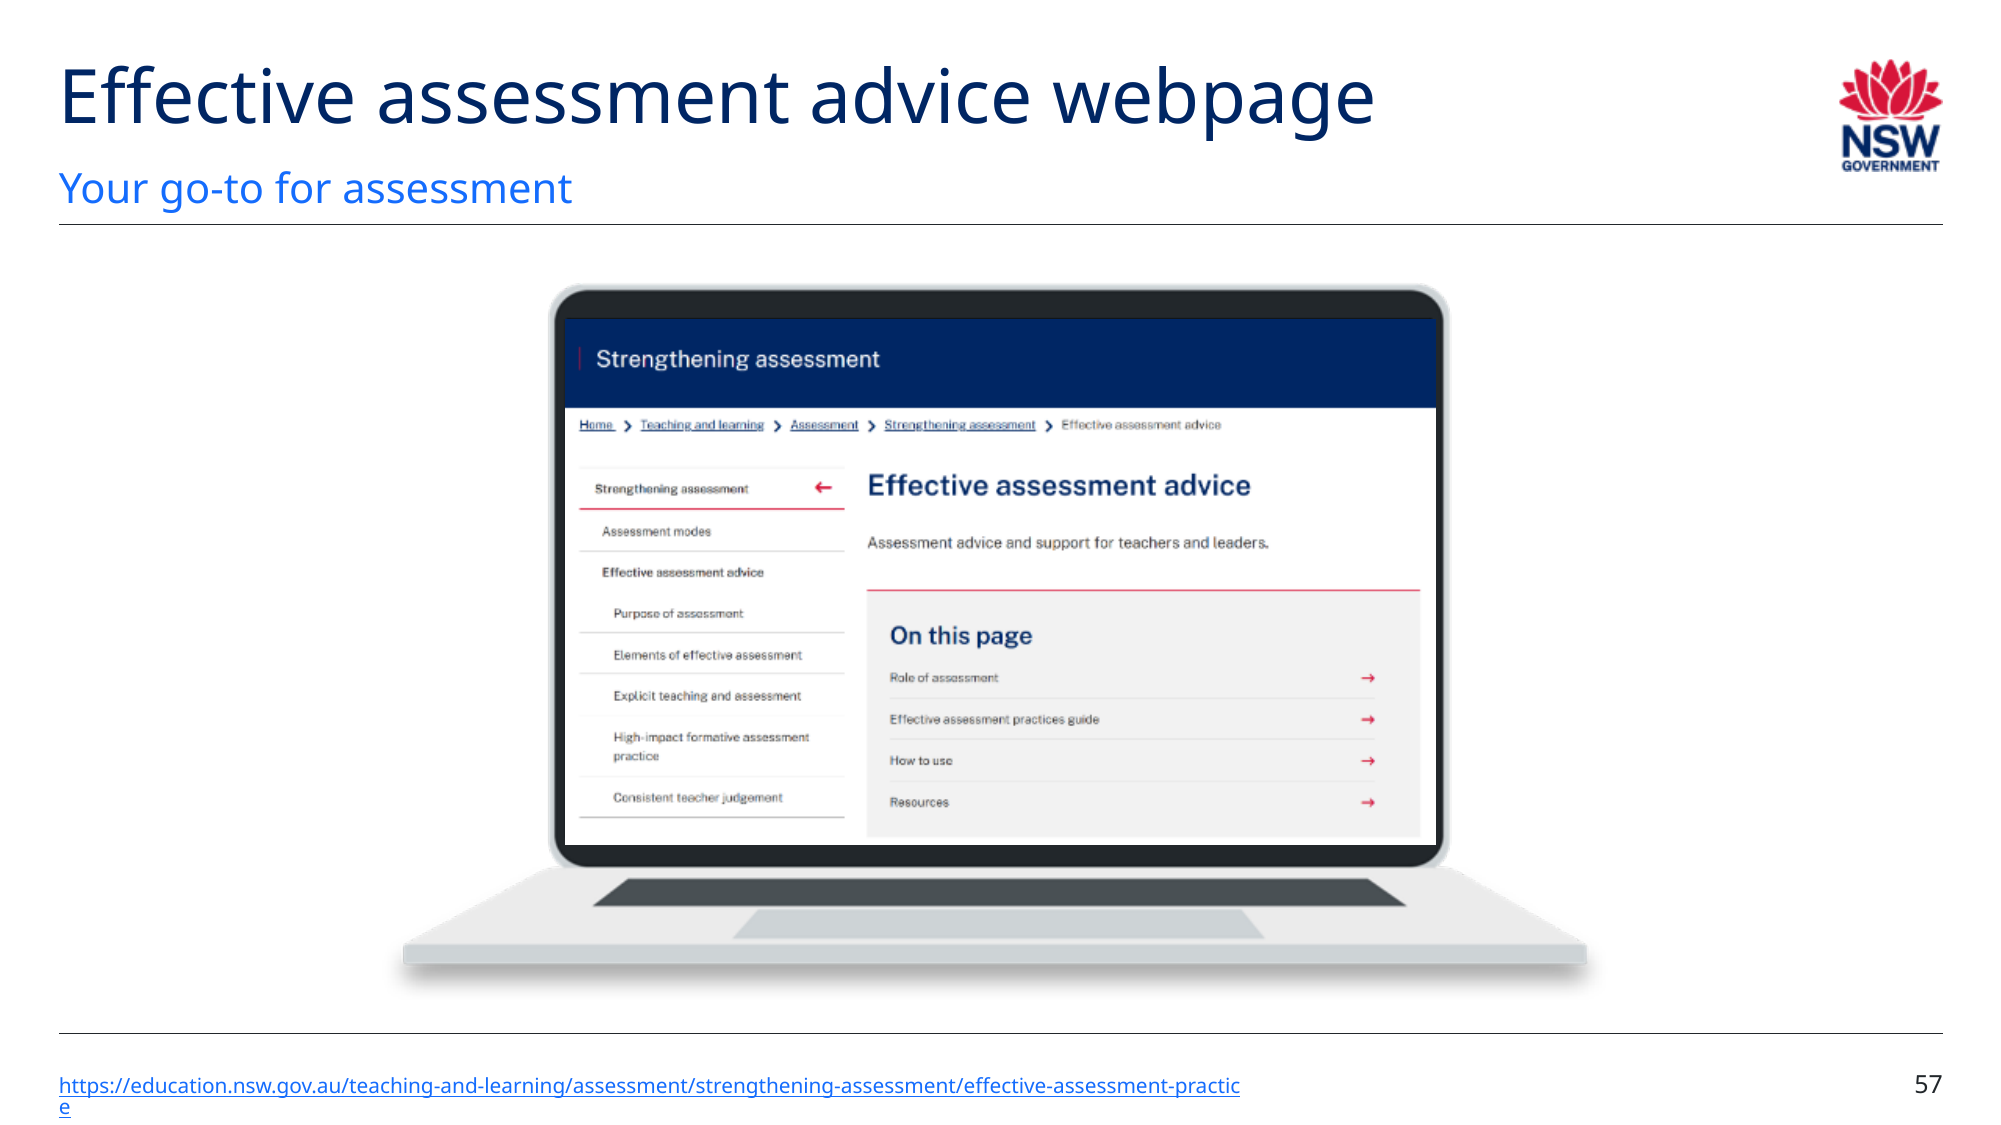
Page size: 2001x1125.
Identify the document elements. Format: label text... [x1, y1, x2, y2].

slide_number 57 [1824, 1068, 1943, 1099]
list Your go-to for assessment [59, 161, 1713, 212]
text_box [352, 251, 1648, 1006]
text_box https://education.nsw.gov.au/teaching-and-learning/assessment/strengthening-assessment/effective-assessment-practice [59, 1073, 1252, 1102]
title Effective assessment advice webpage [59, 59, 1713, 149]
picture [1839, 59, 1943, 172]
